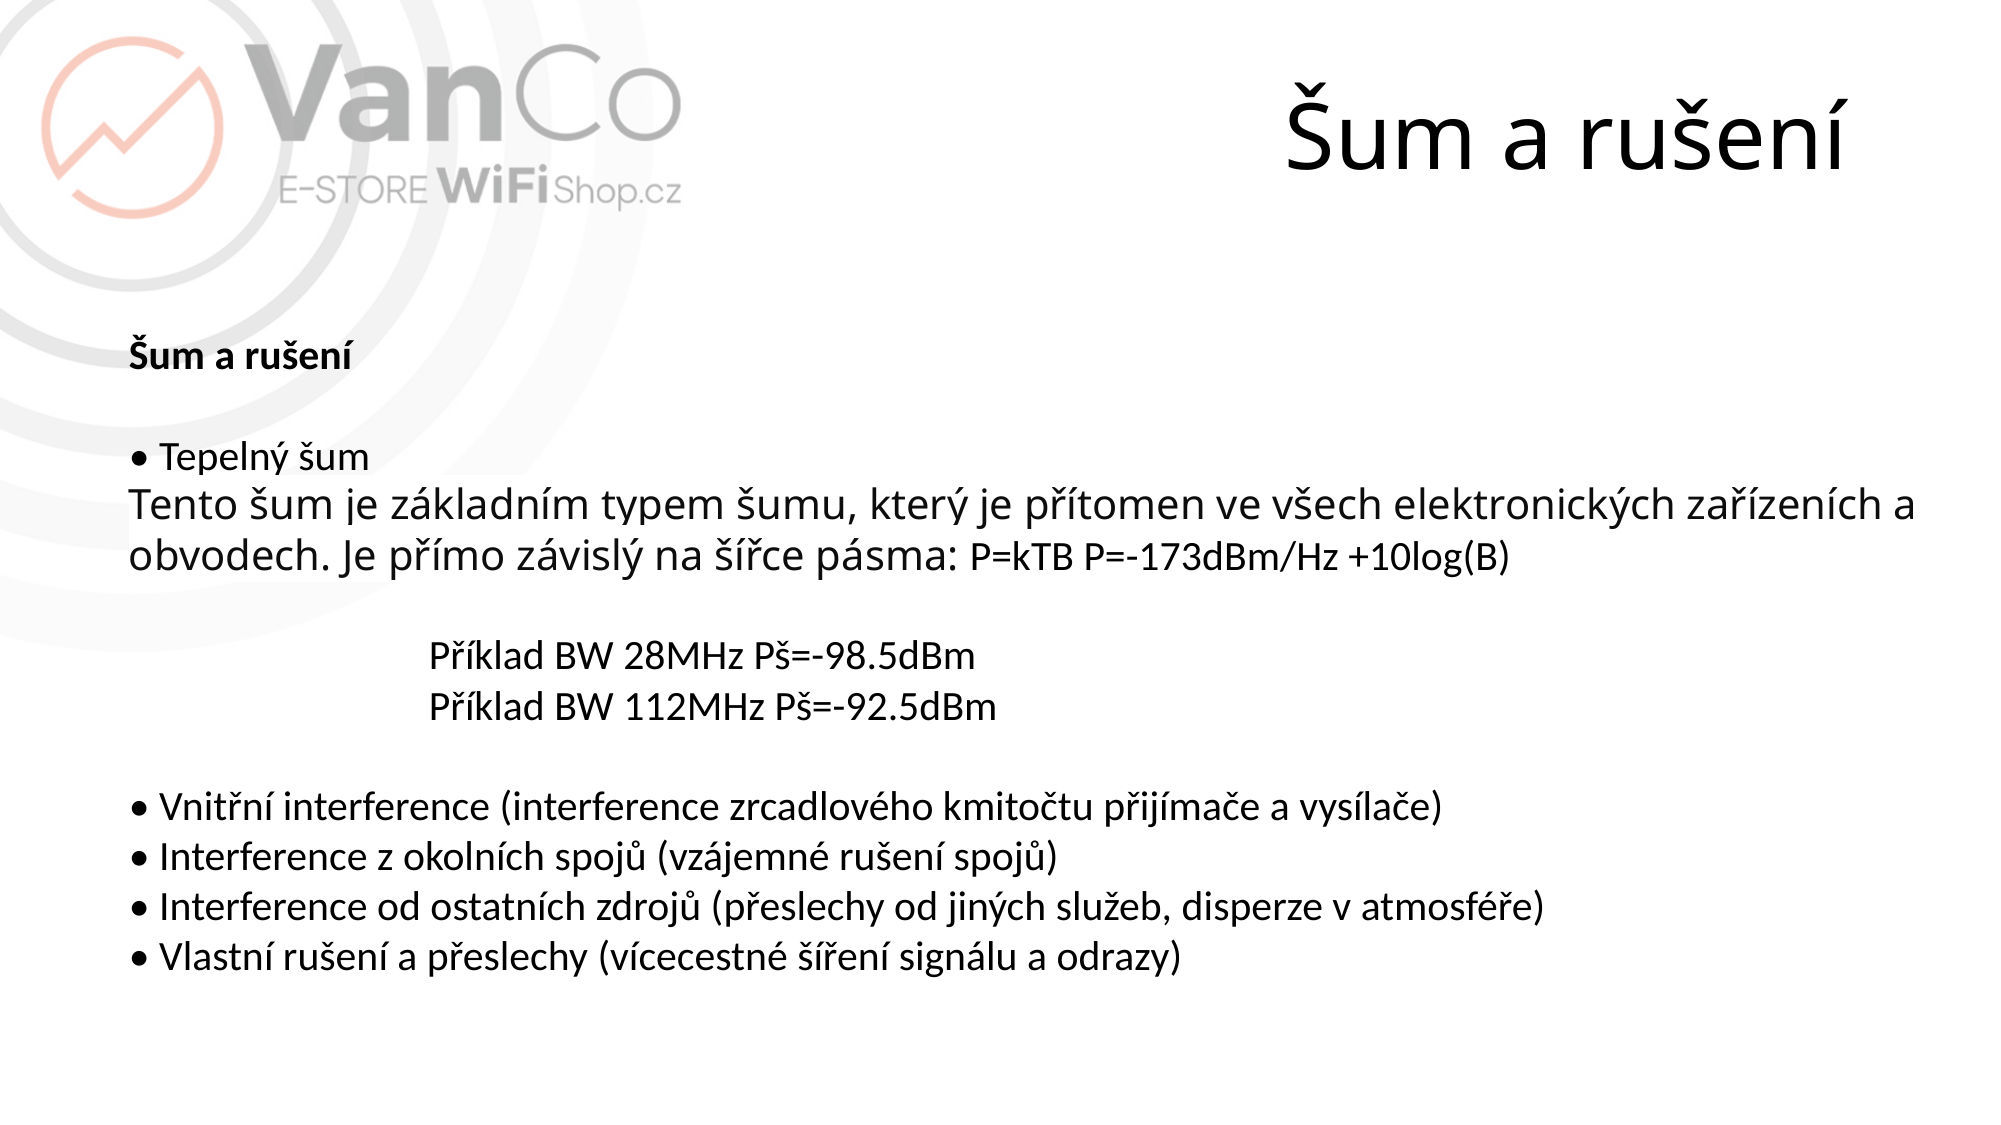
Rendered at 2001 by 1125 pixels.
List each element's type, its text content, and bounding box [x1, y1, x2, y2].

text_box Šum a rušení • Tepelný šum Tento šum je základním typem šumu, který je přítomen ve všech elektronických zařízeních a obvodech. Je přímo závislý na šířce pásma: P=kTB P=-173dBm/Hz +10log(B) Příklad BW 28MHz Pš=-98.5dBm Příklad BW 112MHz Pš=-92.5dBm • Vnitřní interference (interference zrcadlového kmitočtu přijímače a vysílače) • Interference z okolních spojů (vzájemné rušení spojů) • Interference od ostatních zdrojů (přeslechy od jiných služeb, disperze v atmosféře) • Vlastní rušení a přeslechy (vícecestné šíření signálu a odrazy) [114, 320, 1957, 986]
title Šum a rušení [858, 71, 1863, 209]
